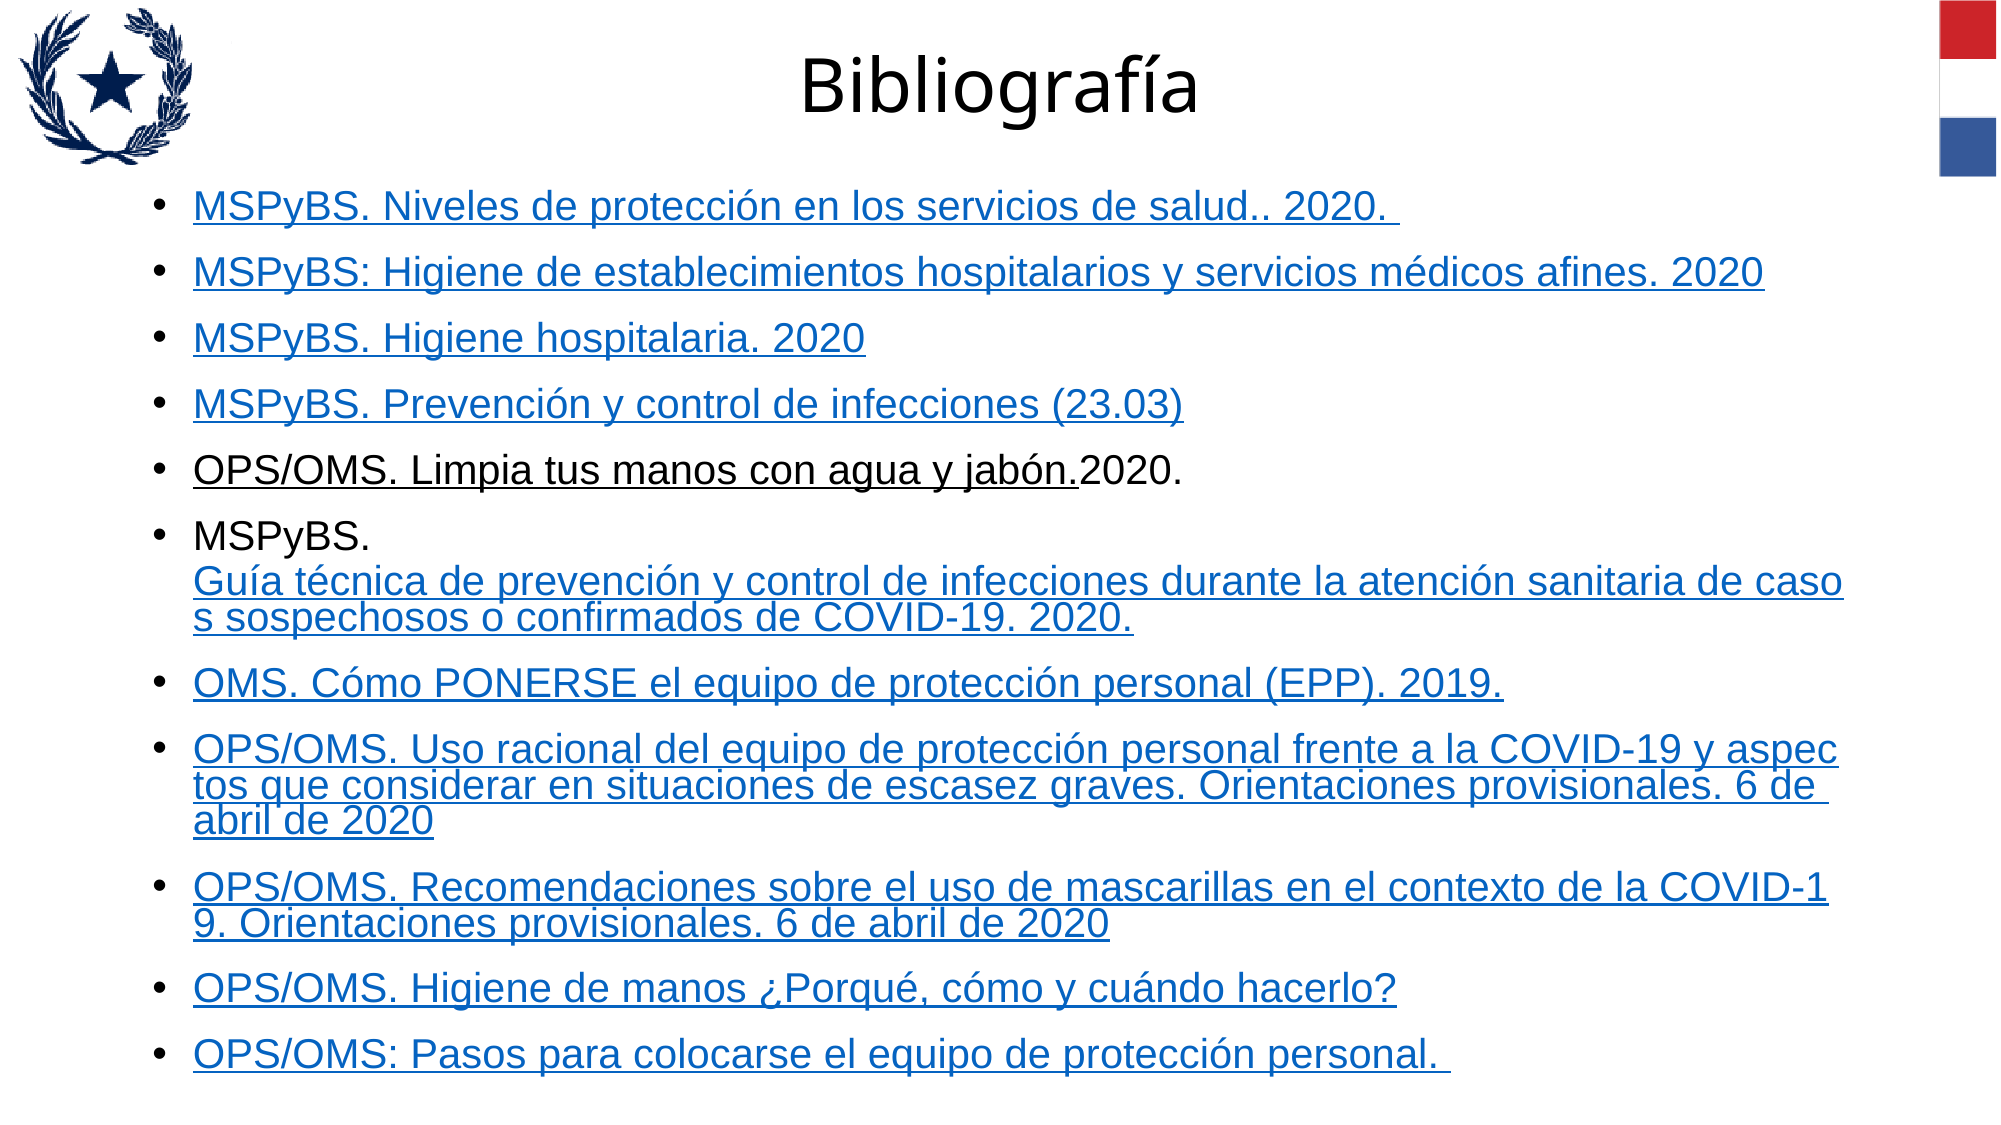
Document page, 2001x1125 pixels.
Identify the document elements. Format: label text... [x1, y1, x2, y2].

picture [1914, 0, 1997, 178]
picture [8, 0, 232, 178]
title Bibliografía [232, 0, 1863, 177]
list MSPyBS. Niveles de protección en los servicios de salud.. 2020. MSPyBS: Higiene de establecimientos hospitalarios y servicios médicos afines. 2020 MSPyBS. Higiene hospitalaria. 2020 MSPyBS. Prevención y control de infecciones (23.03) OPS/OMS. Limpia tus manos con agua y jabón.2020. MSPyBS. Guía técnica de prevención y control de infecciones durante la atención sanitaria de casos sospechosos o confirmados de COVID-19. 2020. OMS. Cómo PONERSE el equipo de protección personal (EPP). 2019. OPS/OMS. Uso racional del equipo de protección personal frente a la COVID-19 y aspectos que considerar en situaciones de escasez graves. Orientaciones provisionales. 6 de abril de 2020 OPS/OMS. Recomendaciones sobre el uso de mascarillas en el contexto de la COVID-19. Orientaciones provisionales. 6 de abril de 2020 OPS/OMS. Higiene de manos ¿Porqué, cómo y cuándo hacerlo? OPS/OMS: Pasos para colocarse el equipo de protección personal. [137, 177, 1863, 1014]
